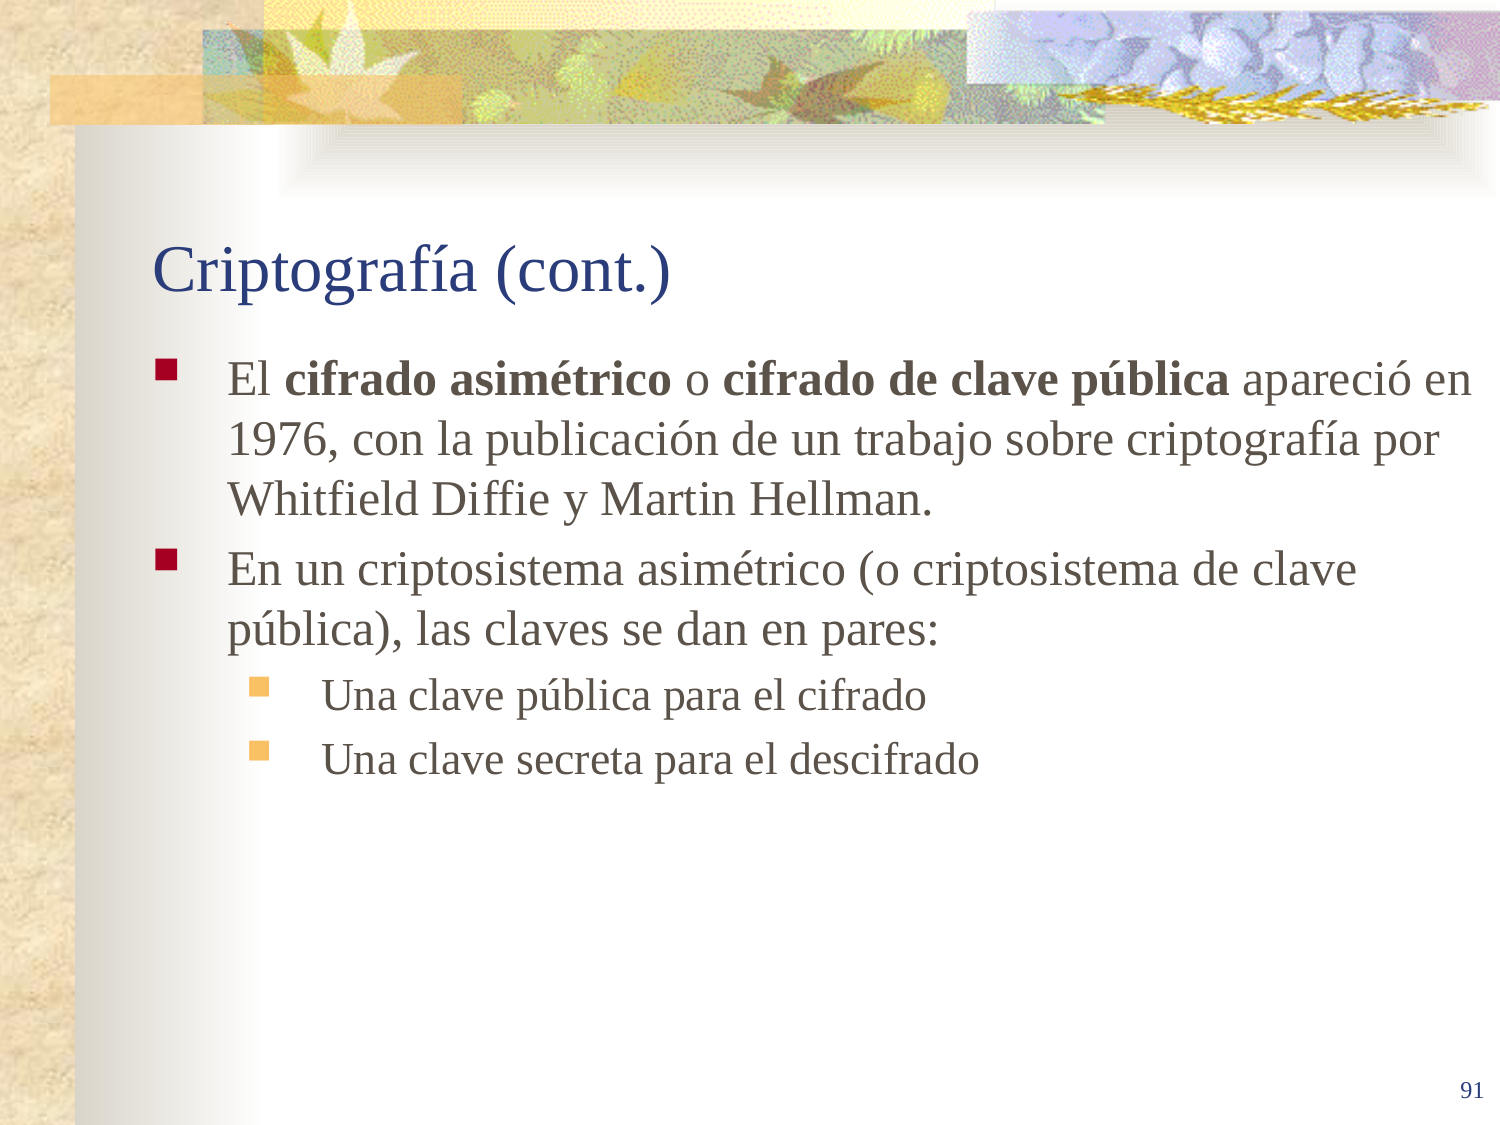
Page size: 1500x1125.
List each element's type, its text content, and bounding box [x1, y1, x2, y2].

title Criptografía (cont.) [137, 87, 1500, 313]
picture [0, 0, 1500, 1125]
slide_number 91 [1349, 1051, 1500, 1125]
list El cifrado asimétrico o cifrado de clave pública apareció en 1976, con la publicación de un trabajo sobre criptografía por Whitfield Diffie y Martin Hellman. En un criptosistema asimétrico (o criptosistema de clave pública), las claves se dan en pares: Una clave pública para el cifrado Una clave secreta para el descifrado [137, 337, 1500, 1013]
